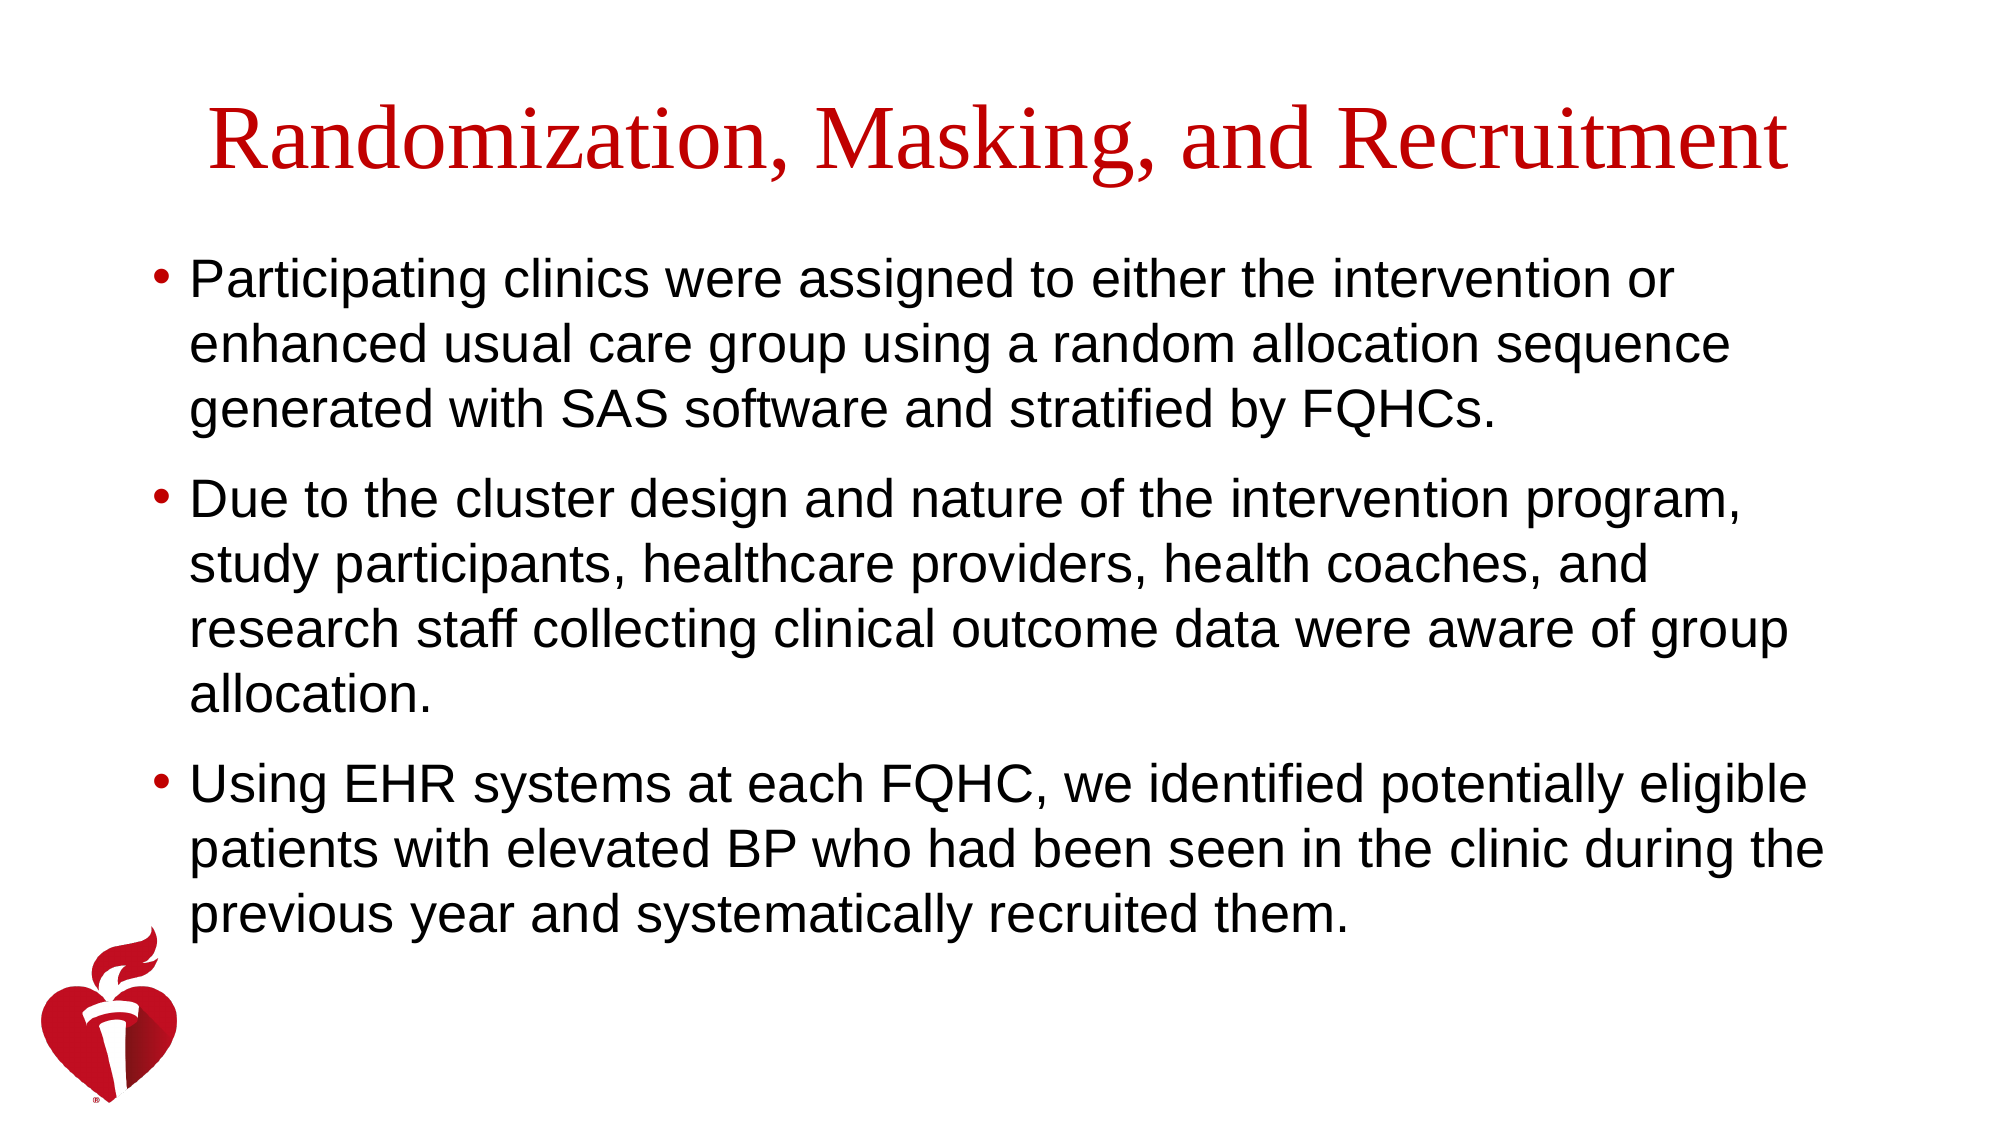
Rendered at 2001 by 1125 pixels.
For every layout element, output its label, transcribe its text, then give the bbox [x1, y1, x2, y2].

title Randomization, Masking, and Recruitment [137, 59, 1863, 219]
list Participating clinics were assigned to either the intervention or enhanced usual care group using a random allocation sequence generated with SAS software and stratified by FQHCs. Due to the cluster design and nature of the intervention program, study participants, healthcare providers, health coaches, and research staff collecting clinical outcome data were aware of group allocation. Using EHR systems at each FQHC, we identified potentially eligible patients with elevated BP who had been seen in the clinic during the previous year and systematically recruited them. [137, 236, 1863, 1031]
picture [41, 926, 177, 1104]
